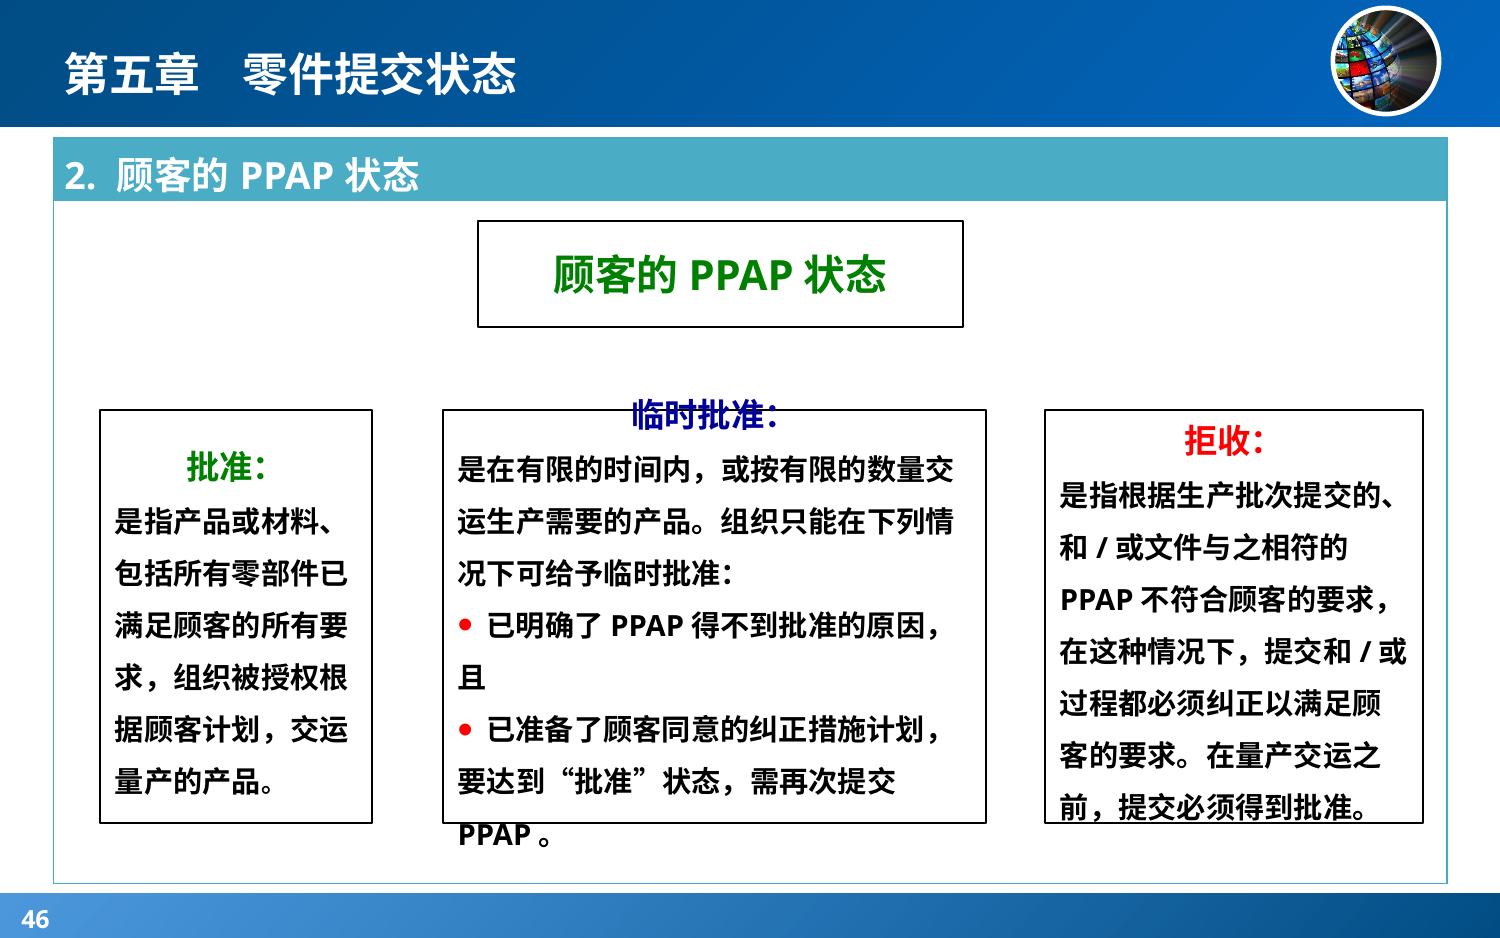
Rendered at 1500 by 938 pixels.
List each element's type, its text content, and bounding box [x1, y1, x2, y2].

text_box 顾客的PPAP状态 [476, 219, 965, 329]
text_box 批准： 是指产品或材料、包括所有零部件已满足顾客的所有要求，组织被授权根据顾客计划，交运量产的产品。 [98, 408, 374, 825]
text_box 拒收： 是指根据生产批次提交的、和/或文件与之相符的PPAP不符合顾客的要求，在这种情况下，提交和/或过程都必须纠正以满足顾客的要求。在量产交运之前，提交必须得到批准。 [1043, 408, 1425, 825]
text_box 临时批准： 是在有限的时间内，或按有限的数量交运生产需要的产品。组织只能在下列情况下可给予临时批准： 已明确了PPAP得不到批准的原因，且 已准备了顾客同意的纠正措施计划，要达到“批准”状态，需再次提交PPAP。 [441, 408, 988, 825]
table_cell [54, 201, 1446, 883]
picture [1336, 11, 1436, 111]
title 第五章 零件提交状态 [48, 19, 1005, 127]
table_header 2. 顾客的PPAP状态 [54, 139, 1446, 201]
